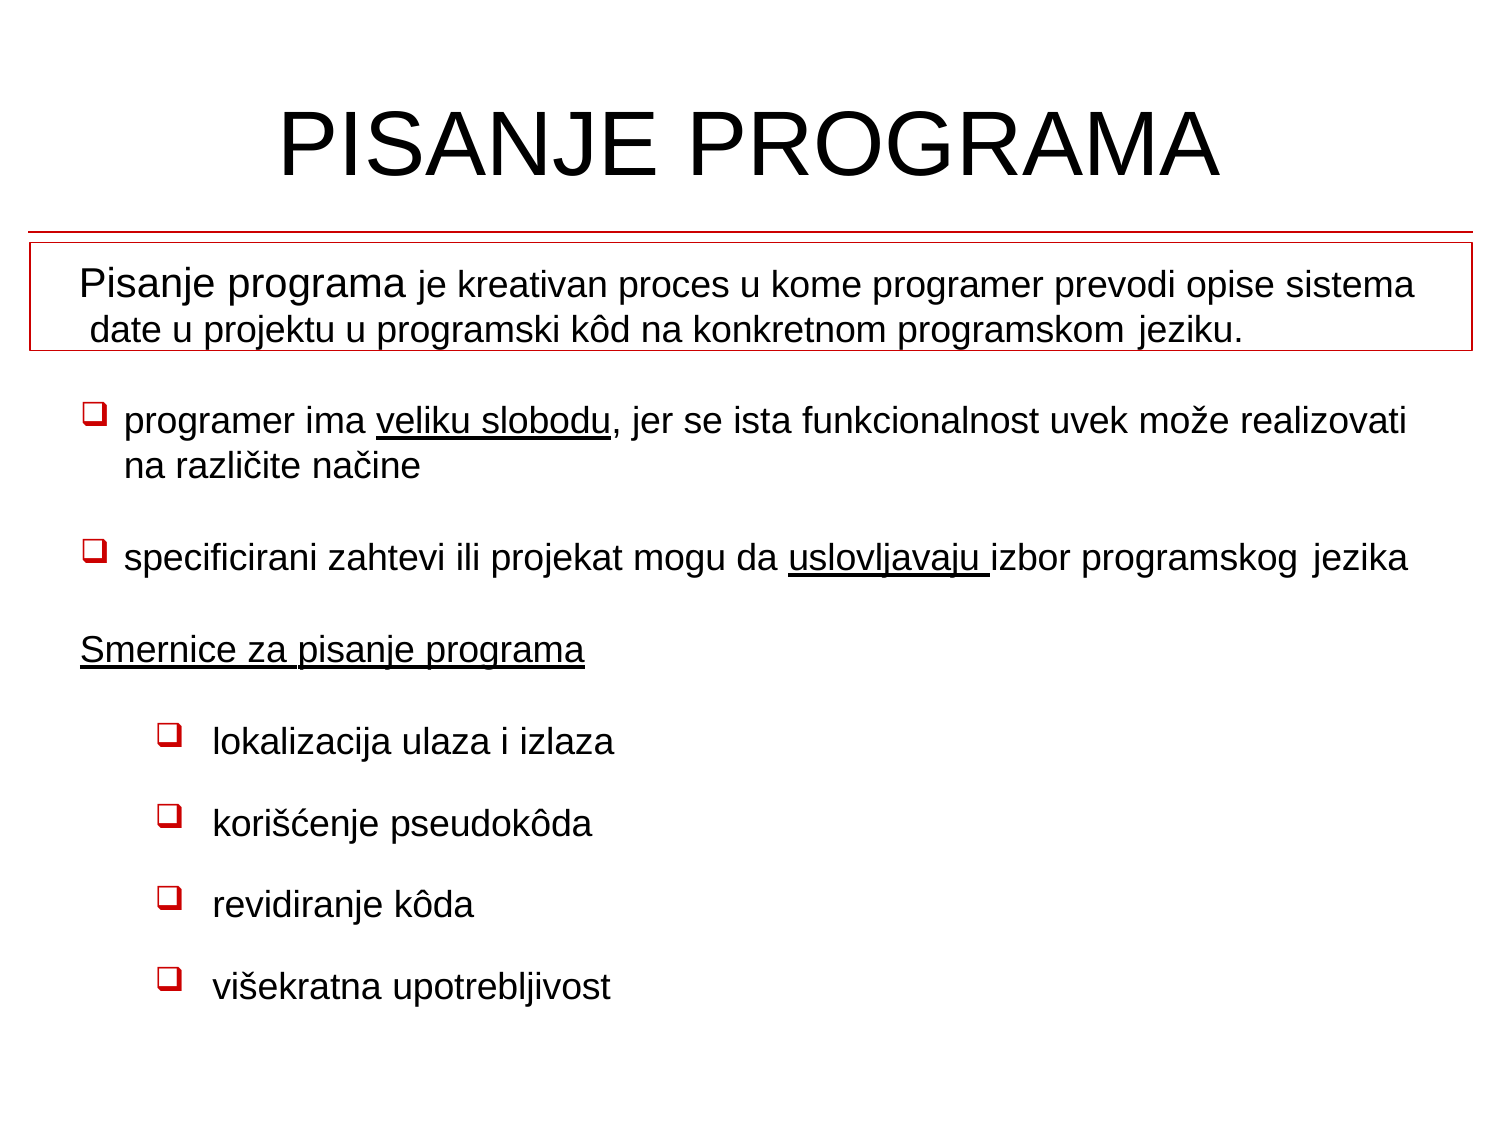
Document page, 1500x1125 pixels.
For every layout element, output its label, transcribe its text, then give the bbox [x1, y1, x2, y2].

title PISANJE PROGRAMA [74, 44, 1425, 231]
text_box Pisanje programa je kreativan proces u kome programer prevodi opise sistema date u projektu u programski kôd na konkretnom programskom jeziku. [29, 242, 1473, 351]
text_box programer ima veliku slobodu, jer se ista funkcionalnost uvek može realizovati na različite načine specificirani zahtevi ili projekat mogu da uslovljavaju izbor programskog jezika Smernice za pisanje programa lokalizacija ulaza i izlaza korišćenje pseudokôda revidiranje kôda višekratna upotrebljivost [77, 396, 1420, 1007]
